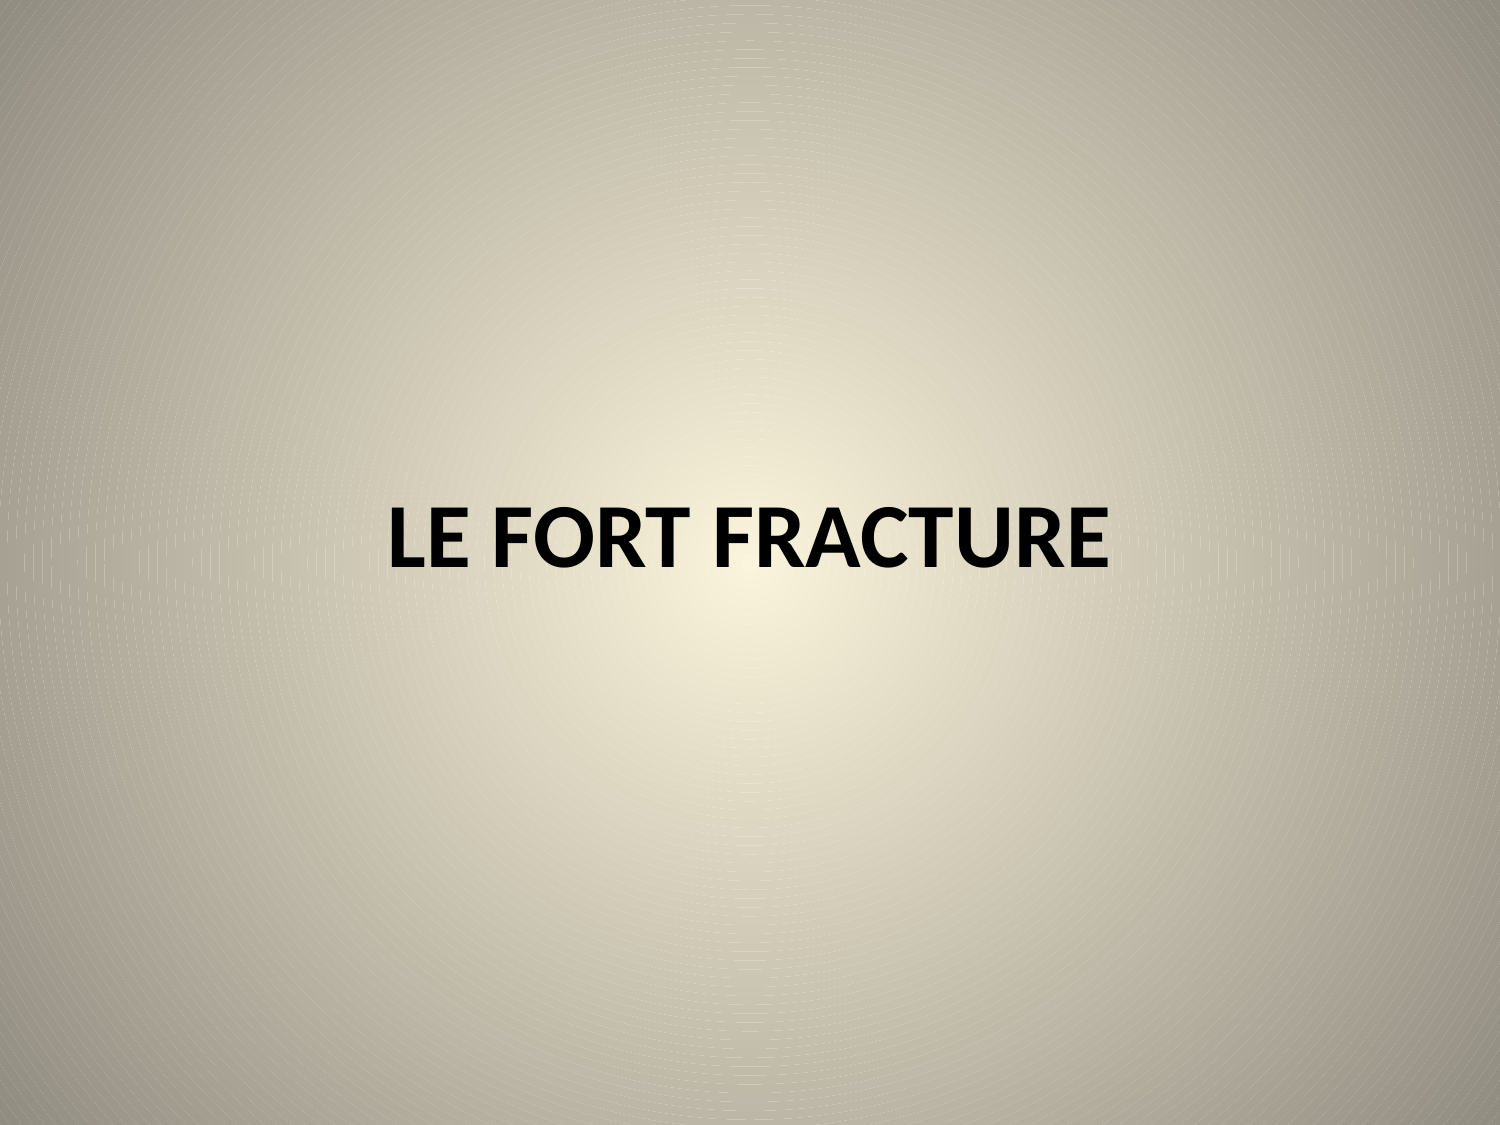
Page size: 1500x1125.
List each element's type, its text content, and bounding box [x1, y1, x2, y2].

title LE FORT FRACTURE [75, 437, 1425, 625]
